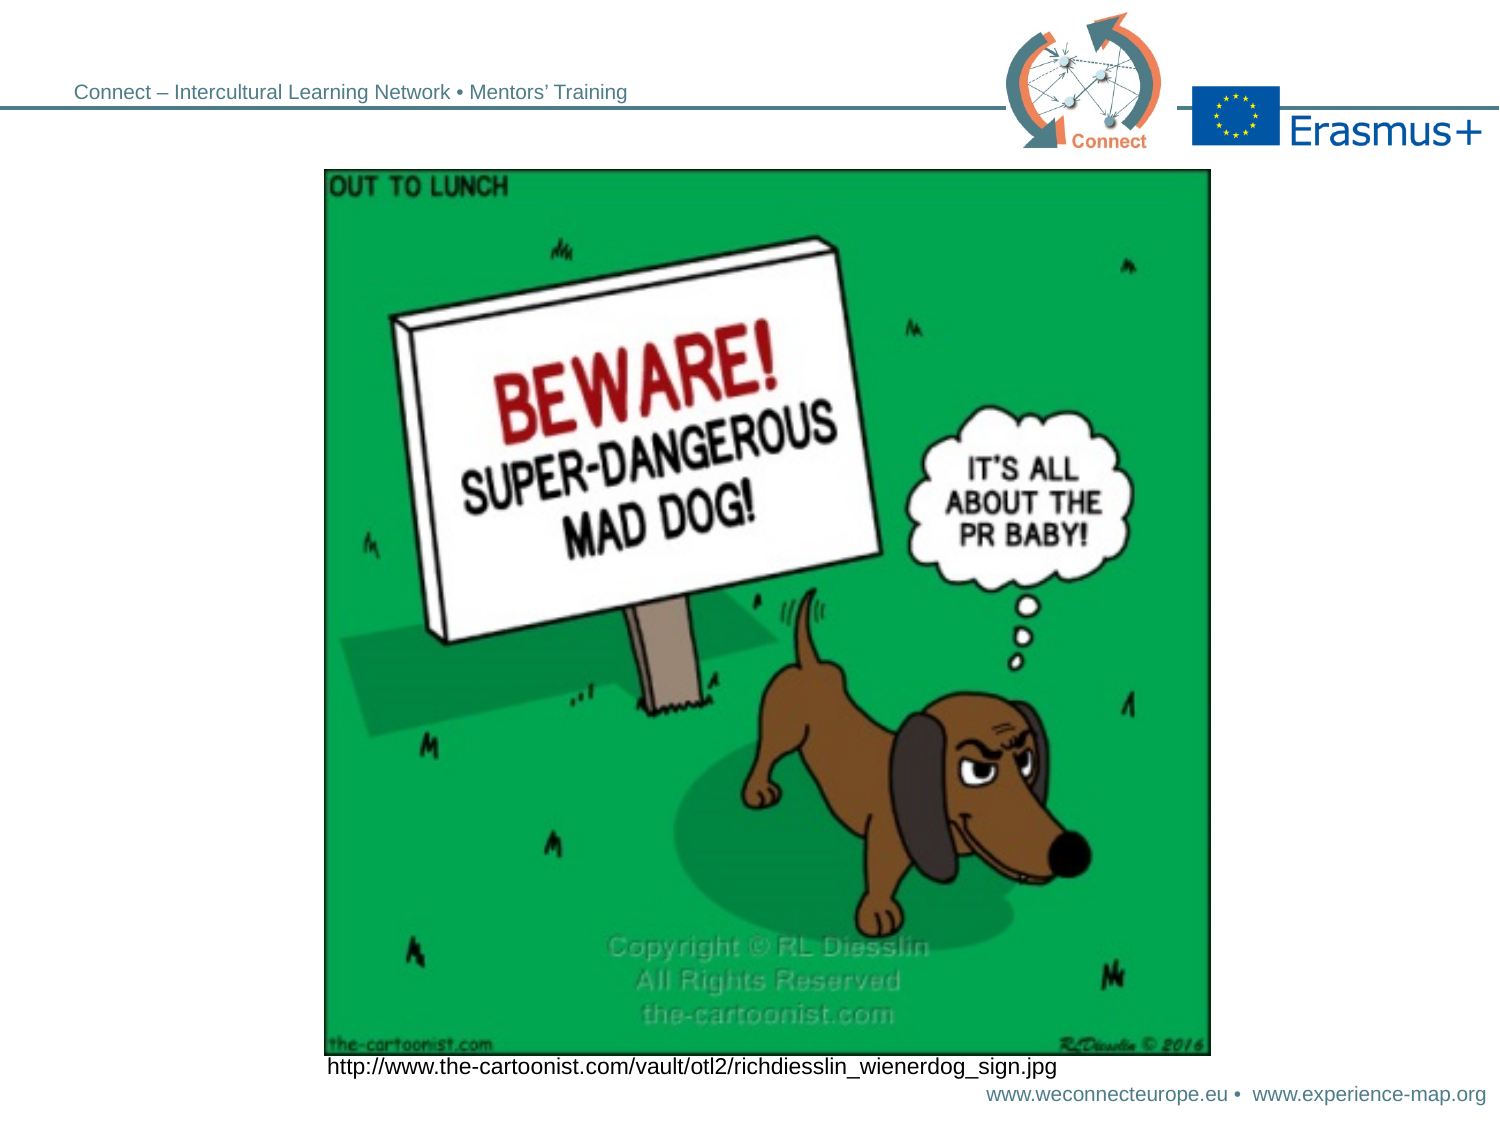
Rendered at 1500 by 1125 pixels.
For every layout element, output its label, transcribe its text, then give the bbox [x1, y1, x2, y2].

picture [324, 169, 1211, 1056]
text_box http://www.the-cartoonist.com/vault/otl2/richdiesslin_wienerdog_sign.jpg [312, 1043, 1073, 1087]
picture [1006, 12, 1498, 162]
